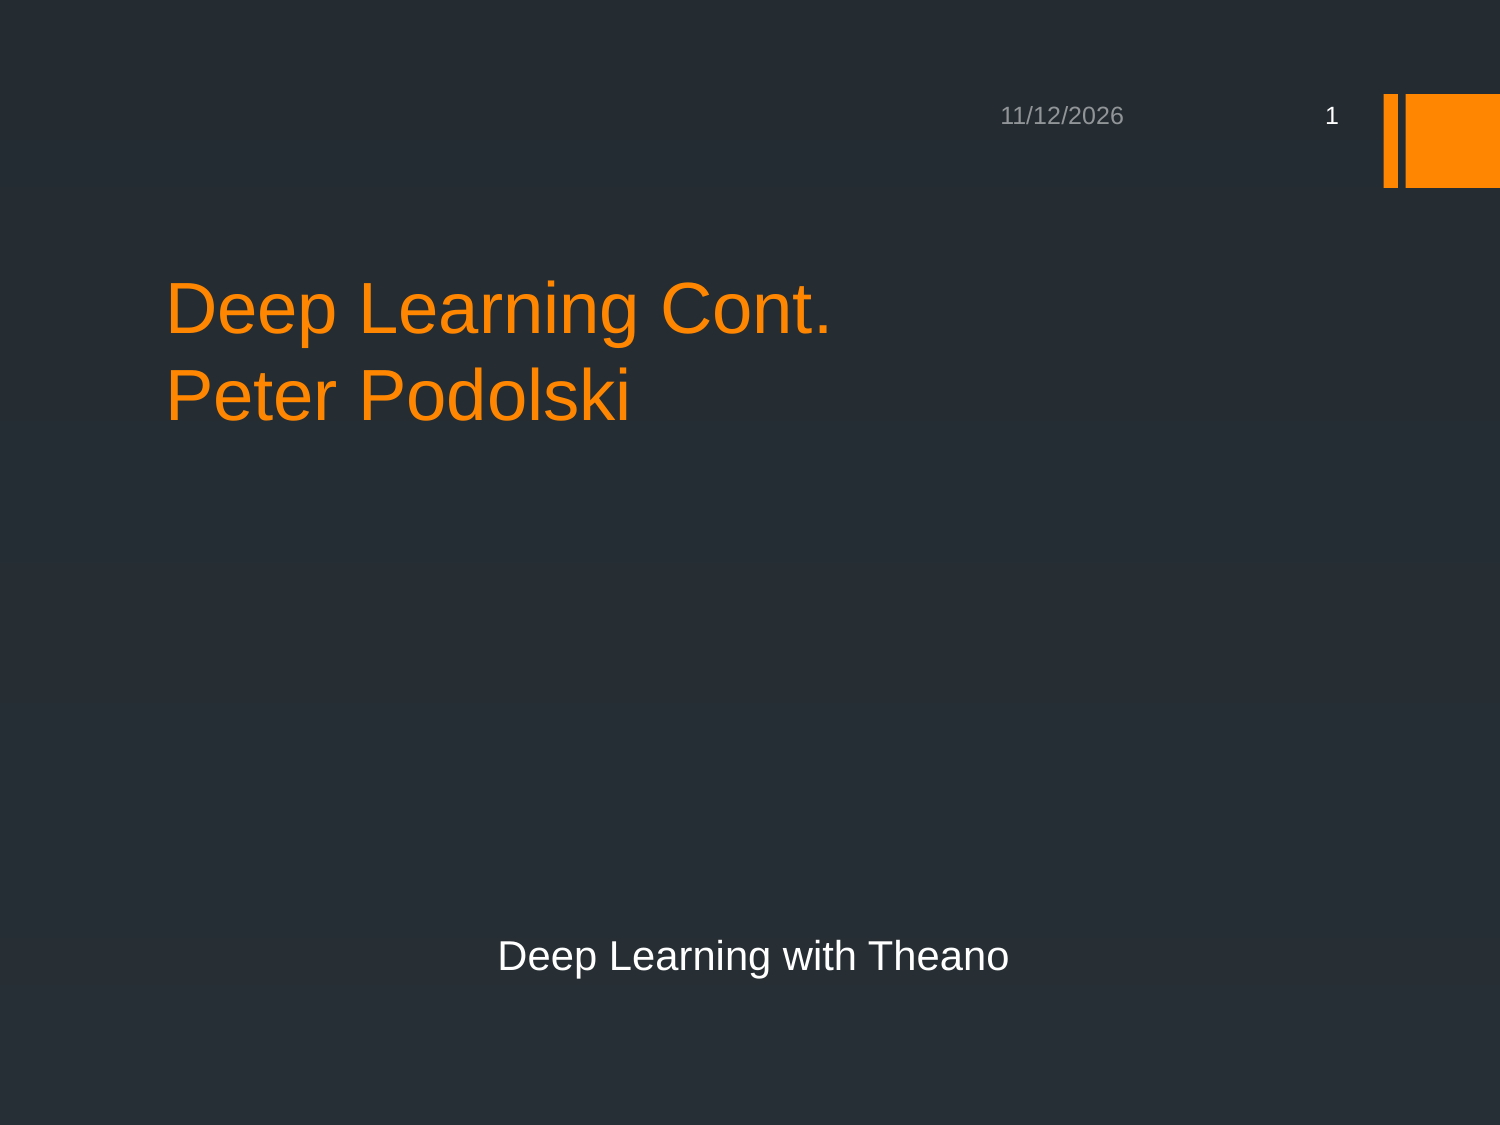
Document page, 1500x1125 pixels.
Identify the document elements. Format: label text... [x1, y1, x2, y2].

list Deep Learning with Theano [150, 454, 1350, 1035]
title Deep Learning Cont. Peter Podolski [150, 253, 1350, 443]
slide_number 1 [1199, 90, 1355, 140]
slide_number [985, 90, 1181, 139]
